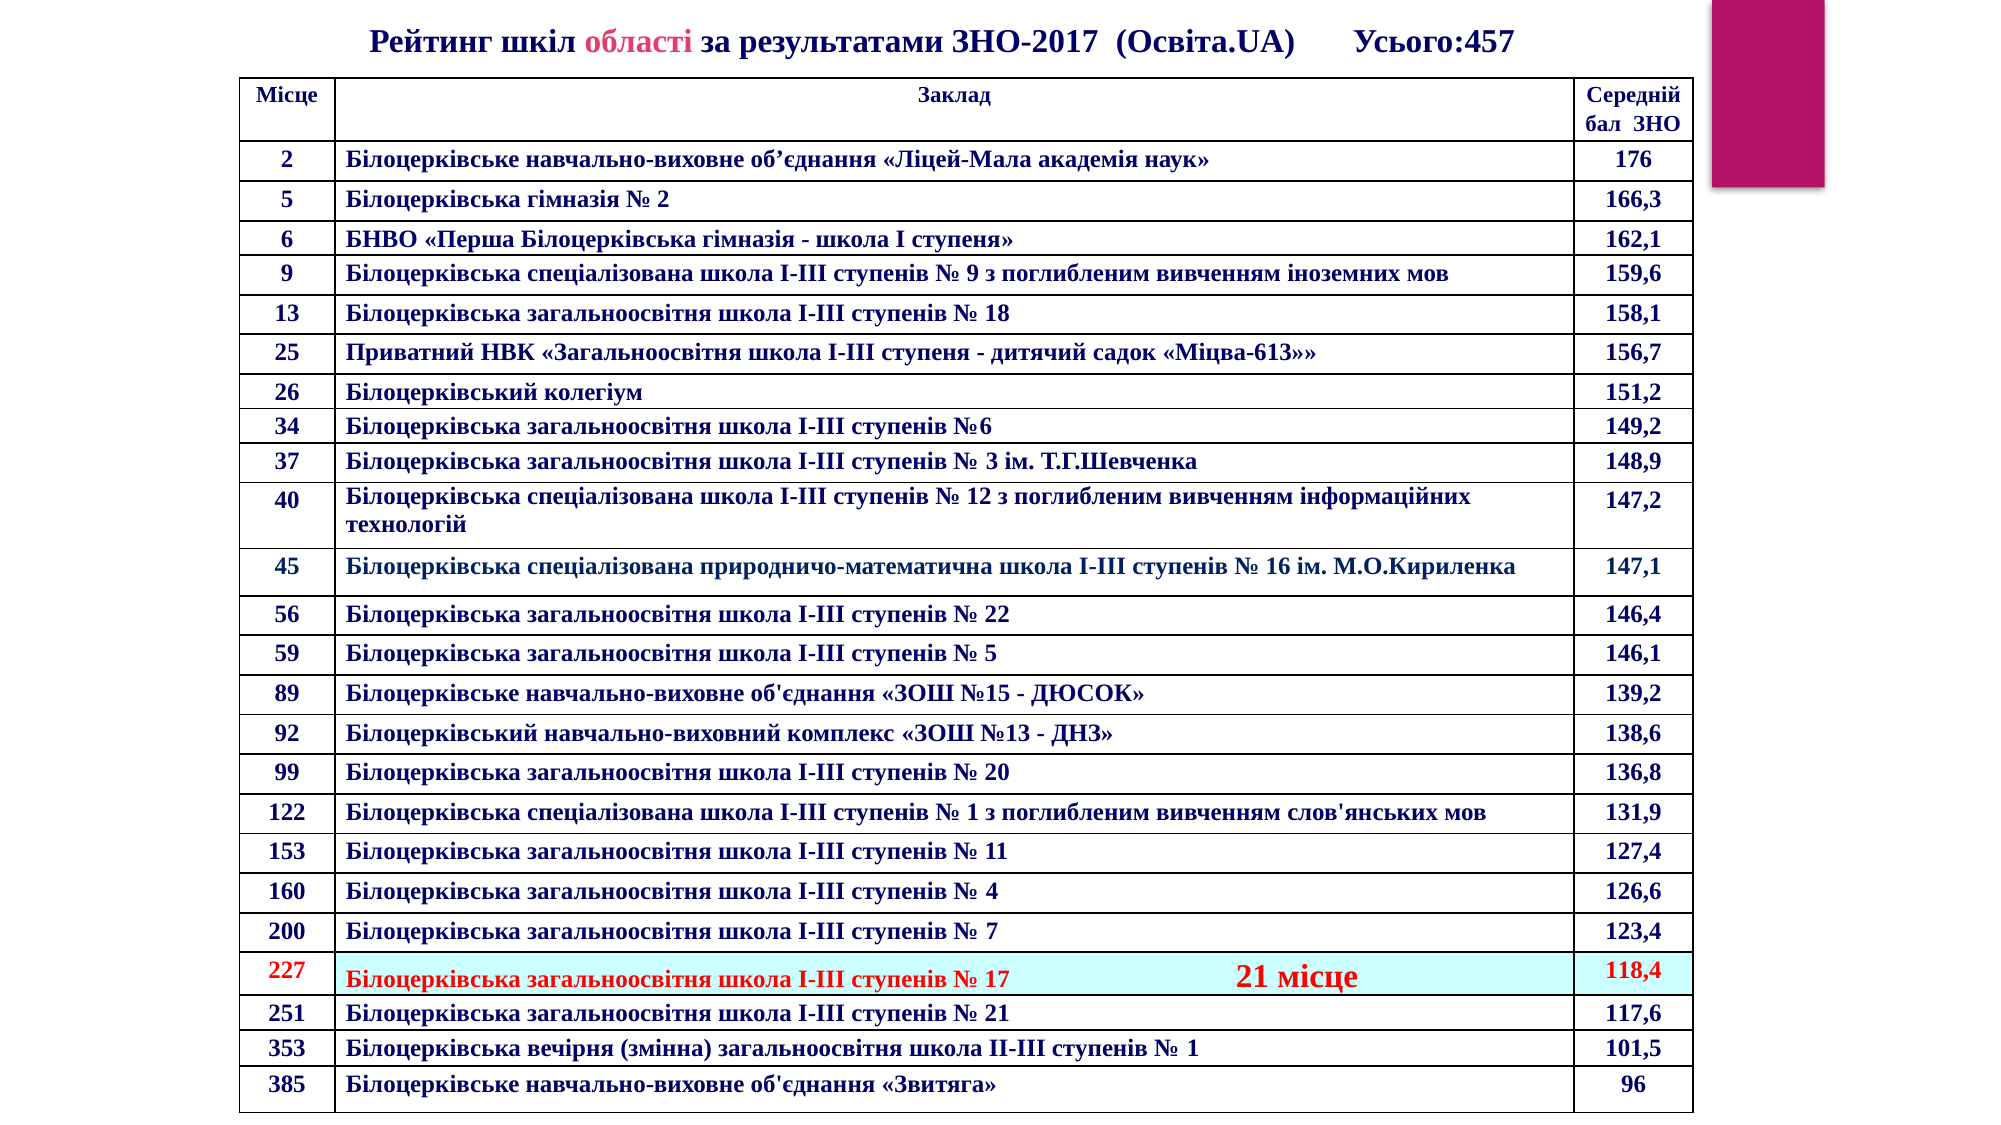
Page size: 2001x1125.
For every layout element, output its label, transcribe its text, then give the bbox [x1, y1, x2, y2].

table_cell 34 [240, 409, 334, 442]
table_cell 227 [240, 953, 334, 994]
table_cell 45 [240, 549, 334, 595]
table_cell Білоцерківське навчально-виховне об’єднання «Ліцей-Мала академія наук» [336, 142, 1573, 180]
table_cell Білоцерківська спеціалізована природничо-математична школа І-ІІІ ступенів № 16 ім. М.О.Кириленка [336, 549, 1573, 595]
table_cell Білоцерківська загальноосвітня школа І-ІІІ ступенів № 7 [336, 914, 1573, 951]
table_cell 136,8 [1575, 755, 1692, 793]
table_cell Білоцерківський навчально-виховний комплекс «ЗОШ №13 - ДНЗ» [336, 715, 1573, 753]
table_cell 2 [240, 142, 334, 180]
table_header Місце [240, 79, 334, 140]
table_cell 146,1 [1575, 636, 1692, 674]
table_cell 127,4 [1575, 834, 1692, 872]
table_cell Білоцерківська загальноосвітня школа І-ІІІ ступенів № 3 ім. Т.Г.Шевченка [336, 444, 1573, 482]
table_cell Білоцерківське навчально-виховне об'єднання «ЗОШ №15 - ДЮСОК» [336, 676, 1573, 714]
table_header Середній бал ЗНО [1575, 79, 1692, 140]
table_cell 147,2 [1575, 483, 1692, 548]
table_cell Білоцерківський колегіум [336, 375, 1573, 408]
table_cell 40 [240, 483, 334, 548]
table_cell 9 [240, 256, 334, 294]
table_cell 162,1 [1575, 222, 1692, 254]
table_cell 139,2 [1575, 676, 1692, 714]
table_cell 59 [240, 636, 334, 674]
table_cell Білоцерківська загальноосвітня школа І-ІІІ ступенів № 17 21 місце [336, 953, 1573, 994]
table_cell 92 [240, 715, 334, 753]
table_cell Білоцерківська спеціалізована школа І-ІІІ ступенів № 9 з поглибленим вивченням іноземних мов [336, 256, 1573, 294]
table_cell 251 [240, 996, 334, 1029]
table_cell 26 [240, 375, 334, 408]
title Рейтинг шкіл області за результатами ЗНО-2017 (Освіта.UA) Усього:457 [354, 0, 1705, 79]
table_cell 89 [240, 676, 334, 714]
table_cell БНВО «Перша Білоцерківська гімназія - школа І ступеня» [336, 222, 1573, 254]
table_cell 138,6 [1575, 715, 1692, 753]
table_cell Білоцерківська спеціалізована школа І-ІІІ ступенів № 12 з поглибленим вивченням інформаційних технологій [336, 483, 1573, 548]
table_cell 99 [240, 755, 334, 793]
table_cell 5 [240, 182, 334, 220]
table_cell 353 [240, 1031, 334, 1065]
table_cell Білоцерківська загальноосвітня школа І-ІІІ ступенів № 22 [336, 597, 1573, 634]
table_cell 6 [240, 222, 334, 254]
table_cell Білоцерківська загальноосвітня школа І-ІІІ ступенів № 18 [336, 296, 1573, 333]
table_cell 385 [240, 1067, 334, 1112]
table_cell 147,1 [1575, 549, 1692, 595]
table_cell 148,9 [1575, 444, 1692, 482]
table_cell 101,5 [1575, 1031, 1692, 1065]
table_cell 156,7 [1575, 335, 1692, 373]
table_cell 200 [240, 914, 334, 951]
table_cell 56 [240, 597, 334, 634]
table_cell Білоцерківська спеціалізована школа І-ІІІ ступенів № 1 з поглибленим вивченням слов'янських мов [336, 795, 1573, 833]
table_cell 160 [240, 874, 334, 912]
table_cell 166,3 [1575, 182, 1692, 220]
table_cell Білоцерківська загальноосвітня школа І-ІІІ ступенів № 21 [336, 996, 1573, 1029]
table_cell 117,6 [1575, 996, 1692, 1029]
table_cell 159,6 [1575, 256, 1692, 294]
table_cell 176 [1575, 142, 1692, 180]
table_cell 153 [240, 834, 334, 872]
table_cell 13 [240, 296, 334, 333]
table_cell Білоцерківська вечірня (змінна) загальноосвітня школа ІІ-ІІІ ступенів № 1 [336, 1031, 1573, 1065]
table_cell 131,9 [1575, 795, 1692, 833]
table_cell Приватний НВК «Загальноосвітня школа І-ІІІ ступеня - дитячий садок «Міцва-613»» [336, 335, 1573, 373]
table_cell 25 [240, 335, 334, 373]
table_cell Білоцерківська загальноосвітня школа І-ІІІ ступенів №6 [336, 409, 1573, 442]
table_cell 158,1 [1575, 296, 1692, 333]
table_cell 151,2 [1575, 375, 1692, 408]
table_cell 122 [240, 795, 334, 833]
table_cell Білоцерківська загальноосвітня школа І-ІІІ ступенів № 11 [336, 834, 1573, 872]
table_cell Білоцерківська гімназія № 2 [336, 182, 1573, 220]
table_cell 126,6 [1575, 874, 1692, 912]
table_cell 37 [240, 444, 334, 482]
table_cell 118,4 [1575, 953, 1692, 994]
table_cell Білоцерківська загальноосвітня школа І-ІІІ ступенів № 5 [336, 636, 1573, 674]
table_cell Білоцерківська загальноосвітня школа І-ІІІ ступенів № 4 [336, 874, 1573, 912]
table_cell Білоцерківська загальноосвітня школа І-ІІІ ступенів № 20 [336, 755, 1573, 793]
table_header Заклад [336, 79, 1573, 140]
table_cell Білоцерківське навчально-виховне об'єднання «Звитяга» [336, 1067, 1573, 1112]
table_cell 123,4 [1575, 914, 1692, 951]
table_cell 146,4 [1575, 597, 1692, 634]
table_cell 96 [1575, 1067, 1692, 1112]
table_cell 149,2 [1575, 409, 1692, 442]
